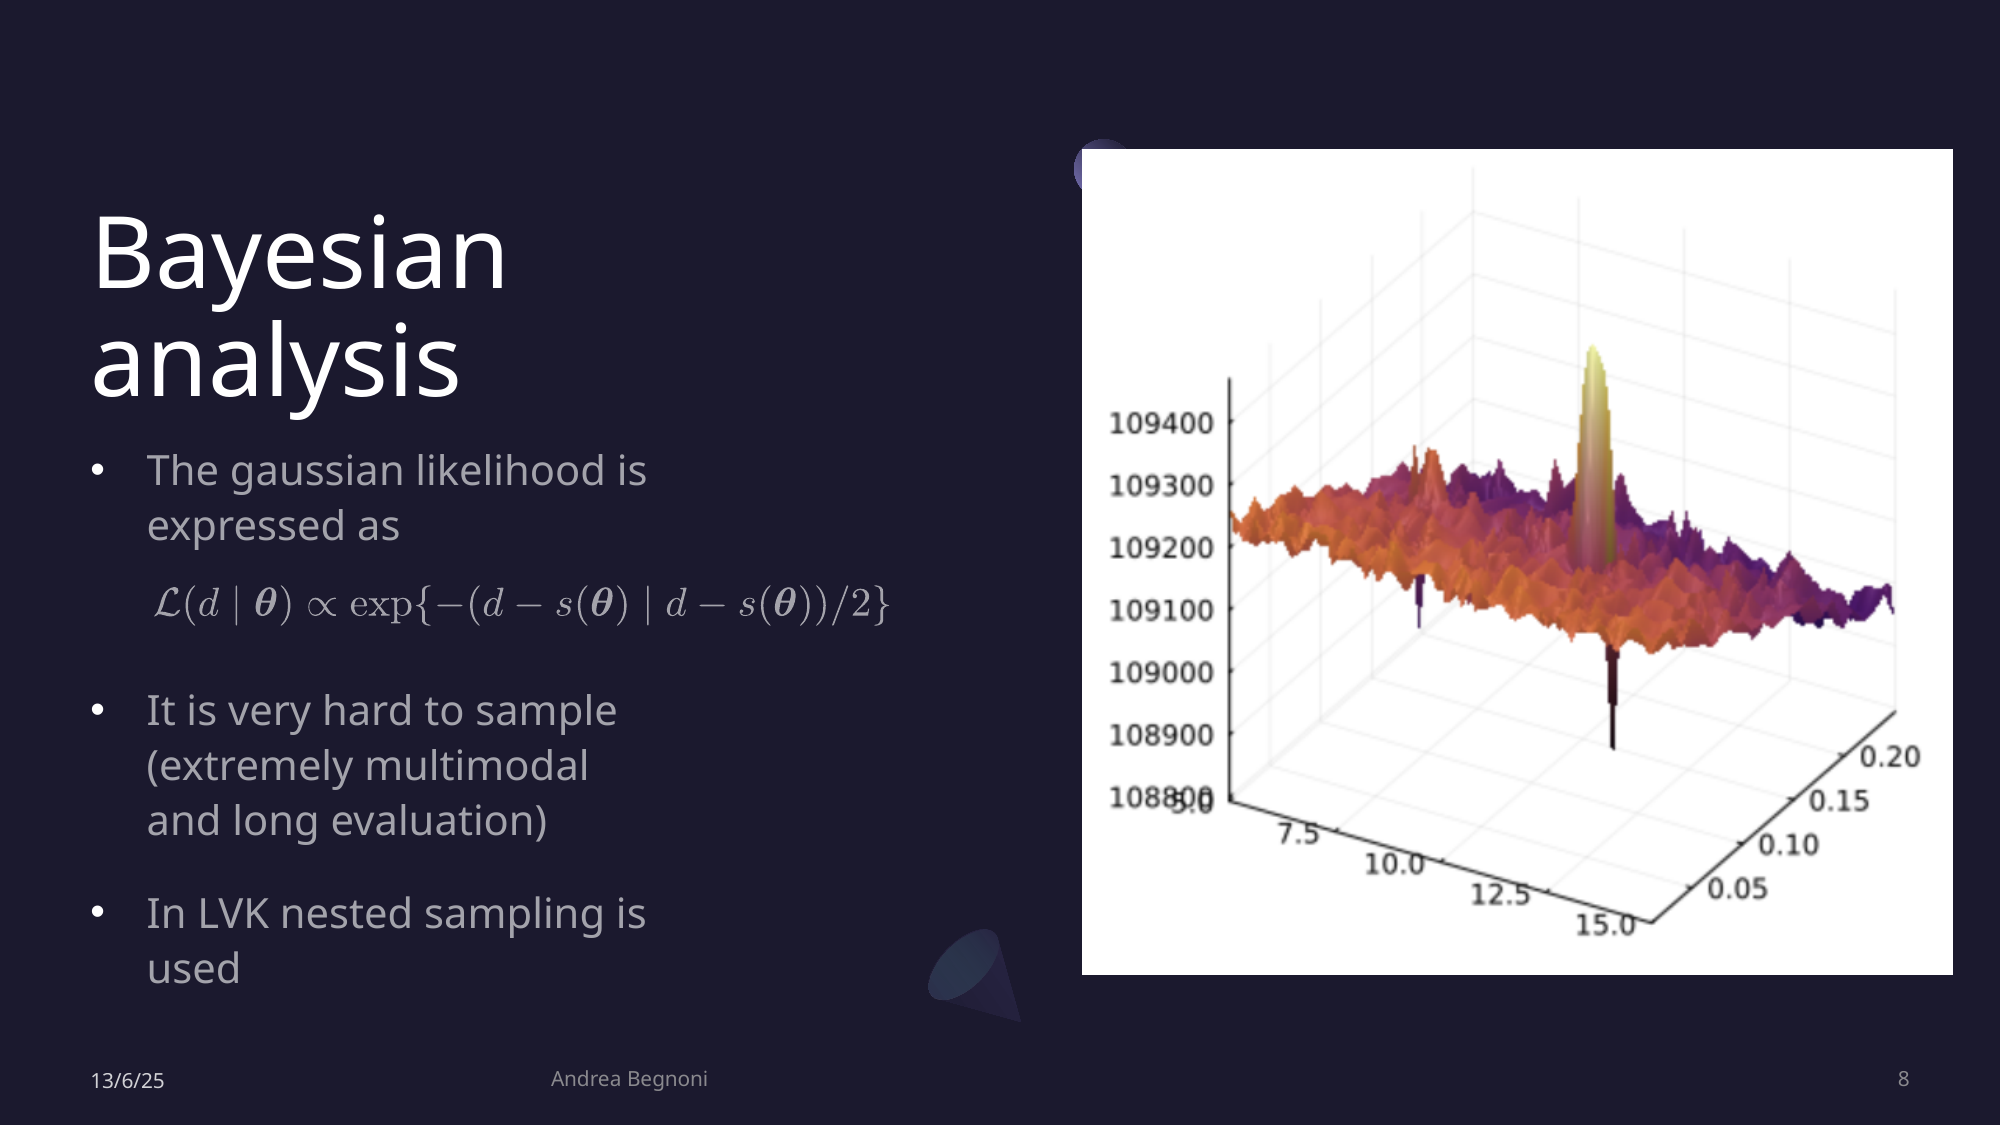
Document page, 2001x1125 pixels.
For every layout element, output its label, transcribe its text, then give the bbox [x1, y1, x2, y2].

slide_number 8 [1632, 1067, 1910, 1093]
picture [1082, 149, 1953, 975]
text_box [154, 585, 889, 626]
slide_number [90, 1067, 522, 1093]
title Bayesian analysis [90, 90, 676, 418]
footer Andrea Begnoni [551, 1067, 1598, 1093]
list The gaussian likelihood is expressed as It is very hard to sample (extremely multimodal and long evaluation) In LVK nested sampling is used [90, 439, 676, 1000]
